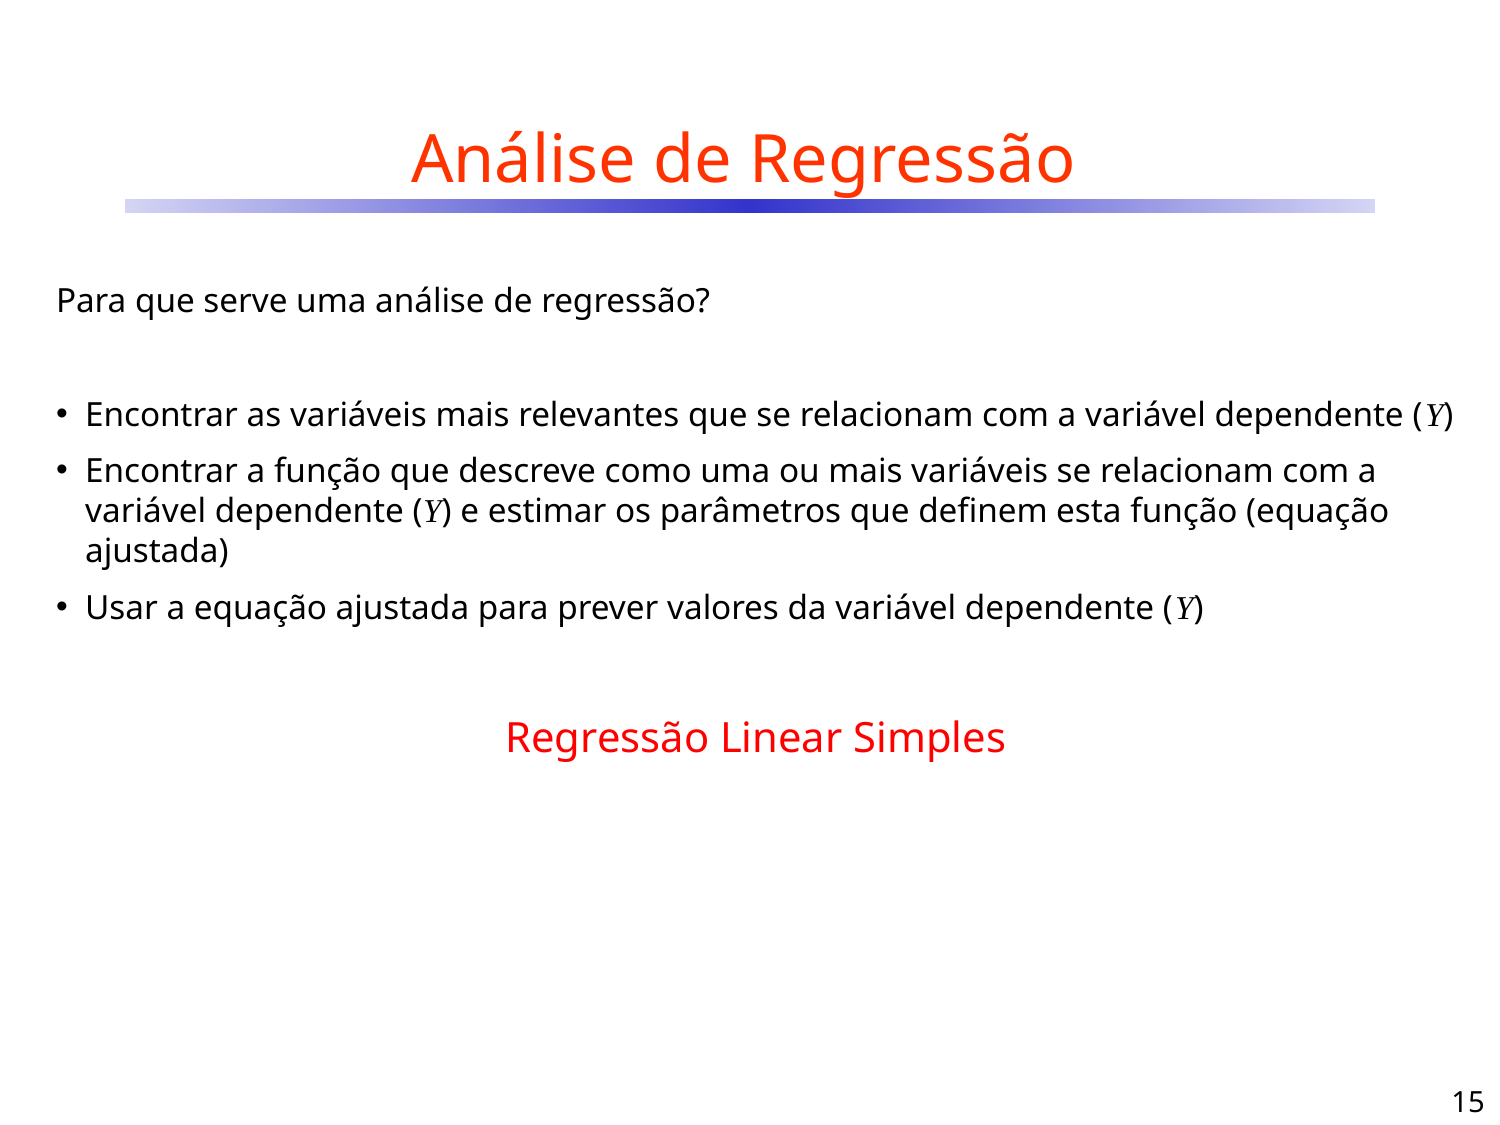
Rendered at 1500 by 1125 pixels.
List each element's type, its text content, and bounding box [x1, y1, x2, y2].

title Análise de Regressão [49, 99, 1438, 213]
slide_number 15 [1187, 1055, 1500, 1125]
text_box Para que serve uma análise de regressão? Encontrar as variáveis mais relevantes que se relacionam com a variável dependente (Y) Encontrar a função que descreve como uma ou mais variáveis se relacionam com a variável dependente (Y) e estimar os parâmetros que definem esta função (equação ajustada) Usar a equação ajustada para prever valores da variável dependente (Y) Regressão Linear Simples [41, 272, 1471, 768]
